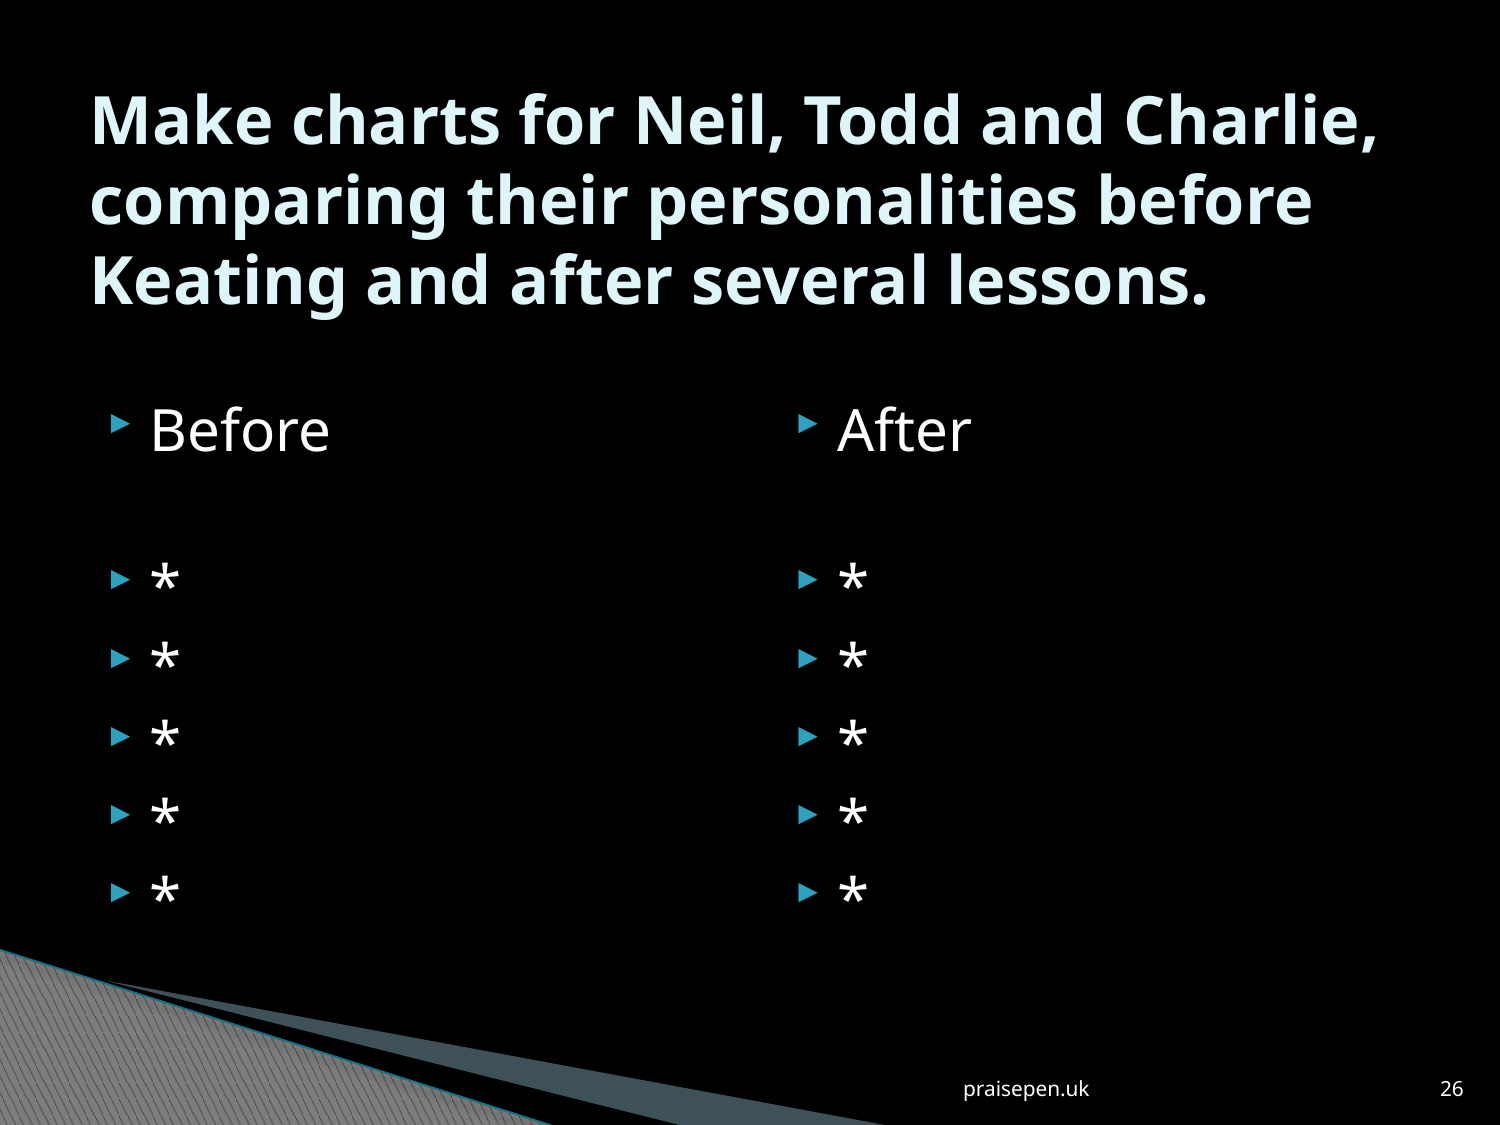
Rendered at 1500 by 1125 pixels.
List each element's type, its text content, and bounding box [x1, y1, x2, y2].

list After * * * * * [762, 385, 1425, 986]
list Before * * * * * [75, 385, 738, 986]
footer praisepen.uk [718, 1051, 1105, 1112]
picture [0, 952, 543, 1125]
slide_number 26 [1418, 1051, 1479, 1112]
title Make charts for Neil, Todd and Charlie, comparing their personalities before Keating and after several lessons. [75, 45, 1425, 350]
